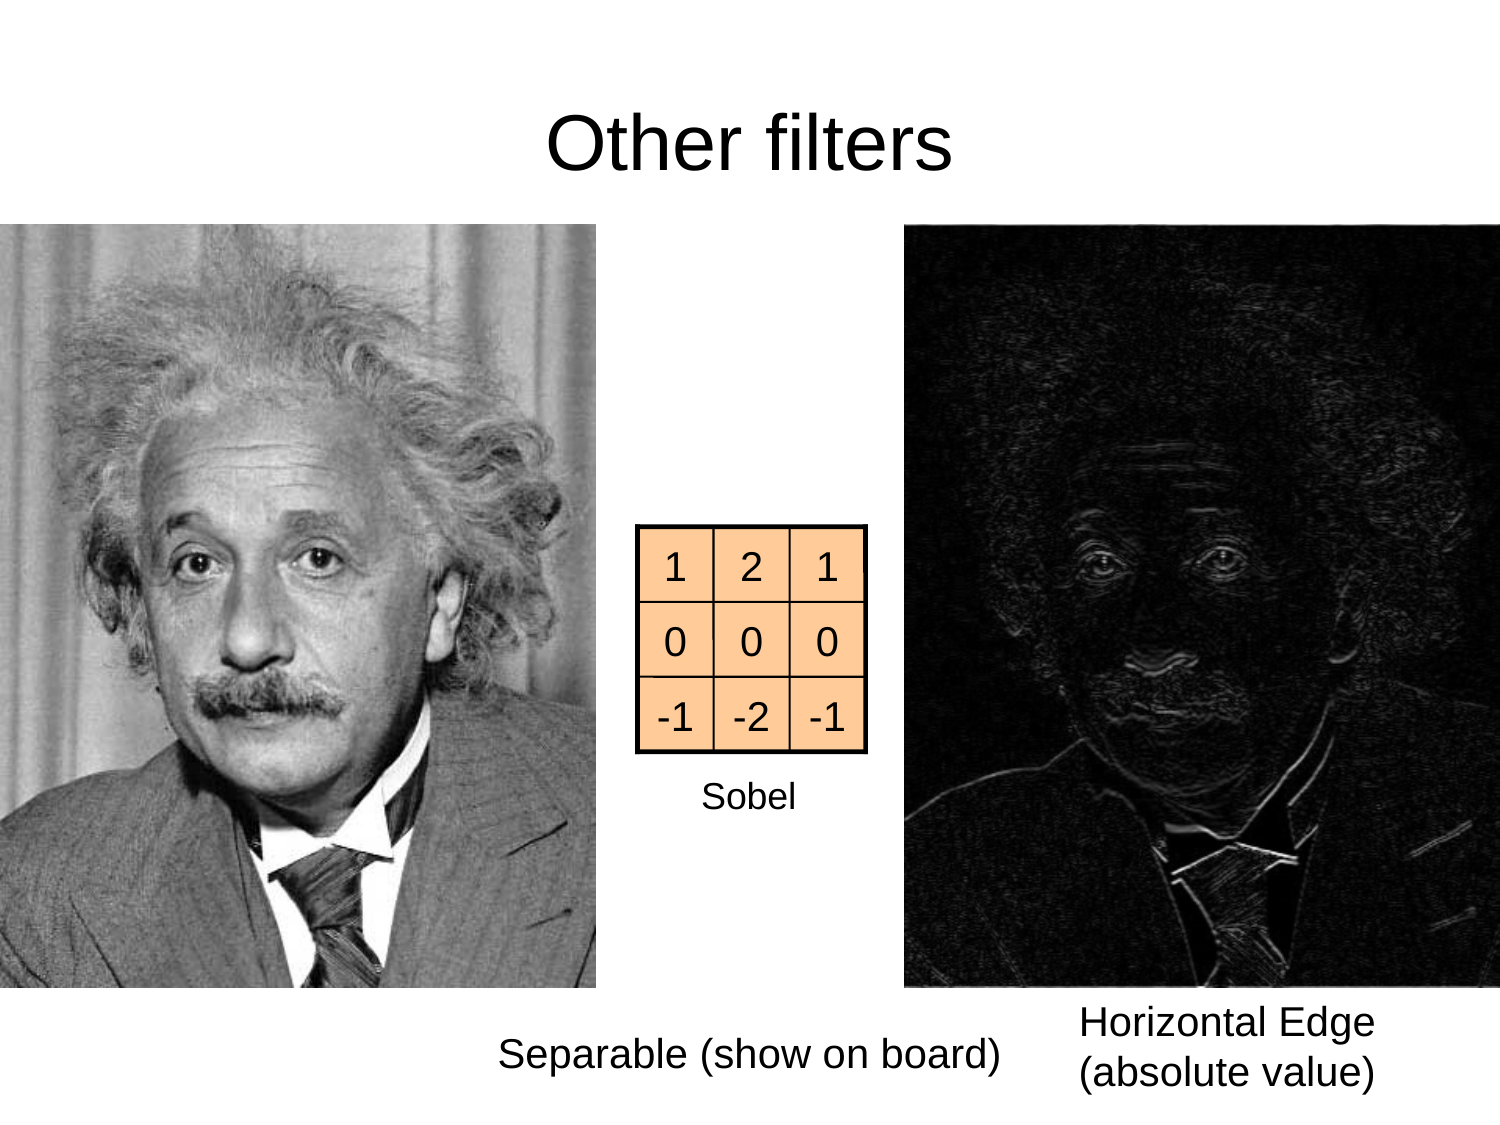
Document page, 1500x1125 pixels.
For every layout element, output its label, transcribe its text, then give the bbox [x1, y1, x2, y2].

text_box Separable (show on board) [482, 1019, 1017, 1084]
text_box Sobel [686, 764, 812, 824]
picture [0, 224, 596, 988]
text_box Horizontal Edge (absolute value) [1063, 997, 1391, 1103]
picture [904, 224, 1500, 988]
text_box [637, 526, 866, 752]
title Other filters [75, 45, 1425, 233]
